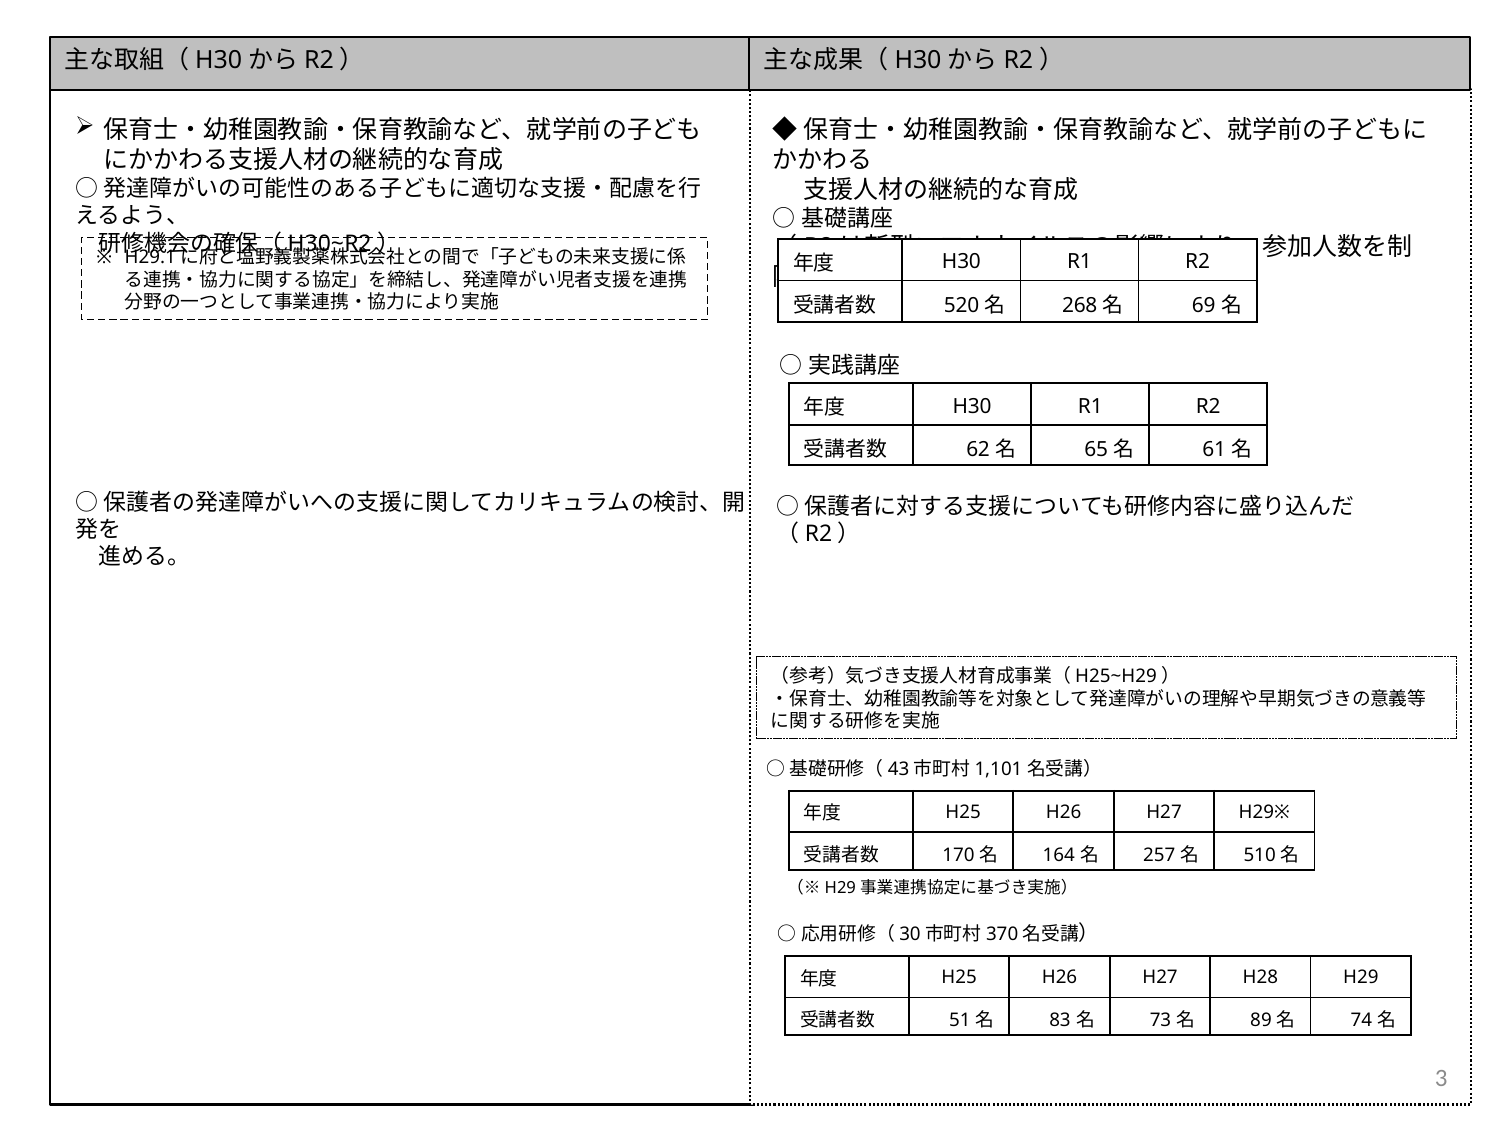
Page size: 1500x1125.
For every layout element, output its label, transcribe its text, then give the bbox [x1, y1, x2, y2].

text_box （※H29事業連携協定に基づき実施） [772, 869, 1093, 905]
table_header H26 [1014, 792, 1113, 831]
table_header H25 [914, 792, 1012, 831]
table_header 年度 [779, 240, 901, 280]
table_header H25 [910, 957, 1008, 997]
table_cell 257名 [1115, 833, 1213, 869]
table_cell 受講者数 [790, 426, 912, 464]
table_header R2 [1150, 386, 1266, 424]
text_box [748, 572, 1473, 940]
table_cell 510名 [1215, 833, 1314, 869]
table_cell 520名 [903, 281, 1020, 321]
text_box （参考）気づき支援人材育成事業（H25~H29） ・保育士、幼稚園教諭等を対象として発達障がいの理解や早期気づきの意義等に関する研修を実施 [756, 656, 1457, 739]
text_box H29.1に府と塩野義製薬株式会社との間で「子どもの未来支援に係る連携・協力に関する協定」を締結し、発達障がい児者支援を連携分野の一つとして事業連携・協力により実施 [81, 237, 708, 320]
text_box ○応用研修（30市町村370名受講） [733, 911, 1141, 952]
text_box ◆保育士・幼稚園教諭・保育教諭など、就学前の子どもにかかわる 支援人材の継続的な育成 ○基礎講座 （R2は新型コロナウイルスの影響により、参加人数を制限） [758, 386, 1453, 468]
table_header H30 [914, 386, 1030, 424]
text_box [48, 96, 754, 1107]
table_header H28 [1211, 957, 1310, 997]
table_cell 受講者数 [779, 281, 901, 321]
table_header R1 [1021, 240, 1138, 280]
text_box [1453, 386, 1473, 407]
text_box [748, 952, 1473, 1107]
text_box ◆保育士・幼稚園教諭・保育教諭など、就学前の子どもにかかわる 支援人材の継続的な育成 ○基礎講座 （R2は新型コロナウイルスの影響により、参加人数を制限） [758, 106, 1453, 342]
table_header 年度 [786, 957, 908, 997]
table_cell 268名 [1021, 281, 1138, 321]
table_cell 170名 [914, 833, 1012, 869]
text_box [1462, 560, 1475, 572]
table_cell 83名 [1010, 998, 1109, 1034]
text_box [49, 36, 1471, 91]
text_box [748, 407, 1477, 560]
text_box [741, 488, 1462, 611]
table_cell 51名 [910, 998, 1008, 1034]
table_cell 65名 [1032, 426, 1148, 464]
text_box [748, 386, 758, 407]
text_box [761, 940, 1500, 1016]
table_cell 89名 [1211, 998, 1310, 1034]
text_box ○保護者の発達障がいへの支援に関してカリキュラムの検討、開発を 進める。 [60, 479, 774, 577]
table_header H29 [1311, 957, 1410, 997]
table_header 年度 [790, 386, 912, 424]
table_header R1 [1032, 386, 1148, 424]
table_cell 73名 [1111, 998, 1209, 1034]
table_header R2 [1139, 240, 1256, 280]
table_header H27 [1111, 957, 1209, 997]
table_cell 62名 [914, 426, 1030, 464]
table_cell 69名 [1139, 281, 1256, 321]
text_box ○保護者に対する支援についても研修内容に盛り込んだ（R2） [761, 484, 1455, 554]
text_box ○基礎研修（43市町村1,101名受講） [722, 749, 1117, 787]
table_header H26 [1010, 957, 1109, 997]
table_header H29※ [1215, 792, 1314, 831]
table_cell 受講者数 [790, 833, 912, 869]
table_cell 164名 [1014, 833, 1113, 869]
table_header 年度 [790, 792, 912, 831]
text_box ○実践講座 [735, 342, 1486, 386]
table_cell 受講者数 [786, 998, 908, 1034]
slide_number 3 [1112, 1046, 1463, 1107]
text_box 保育士・幼稚園教諭・保育教諭など、就学前の子どもにかかわる支援人材の継続的な育成 ○発達障がいの可能性のある子どもに適切な支援・配慮を行えるよう、 研修機会の確保（H30~R2） [60, 106, 735, 263]
table_header H30 [903, 240, 1020, 280]
table_cell 61名 [1150, 426, 1266, 464]
table_header H27 [1115, 792, 1213, 831]
text_box [748, 96, 1473, 342]
table_cell 74名 [1311, 998, 1410, 1034]
